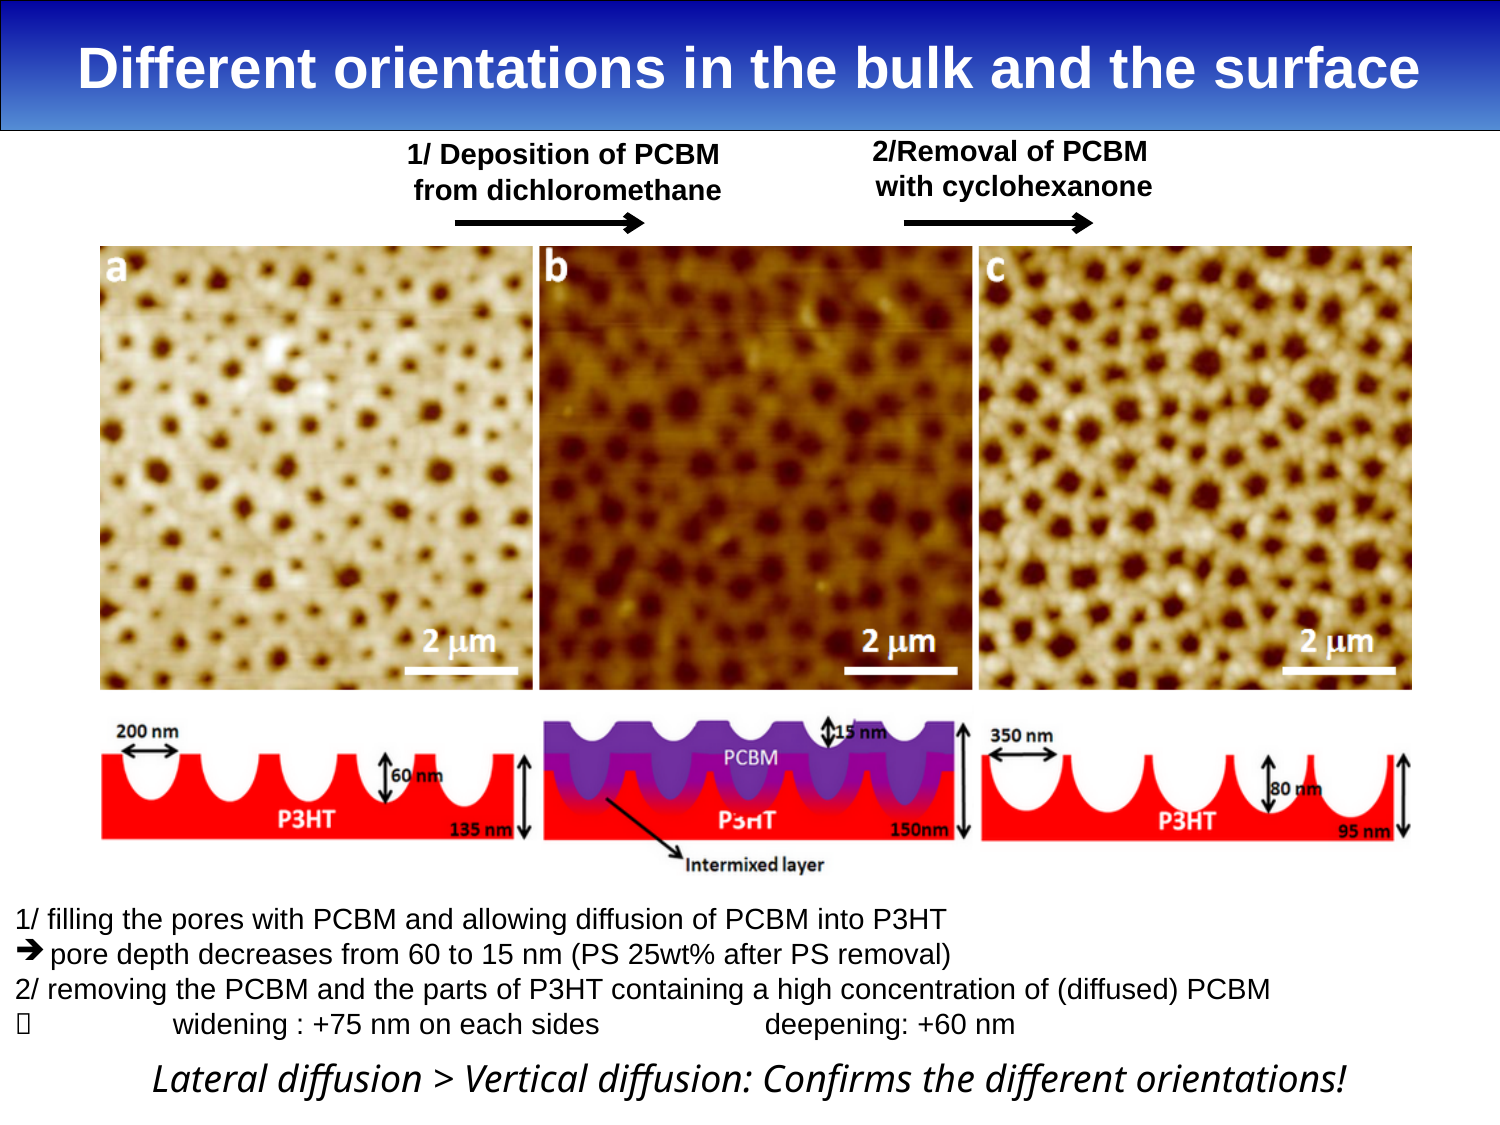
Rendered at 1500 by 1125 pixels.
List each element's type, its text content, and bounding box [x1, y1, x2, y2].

text_box 1/ Deposition of PCBM from dichloromethane [348, 131, 787, 214]
text_box Different orientations in the bulk and the surface [0, 0, 1500, 131]
text_box 2/Removal of PCBM with cyclohexanone [829, 131, 1199, 211]
picture [100, 246, 1412, 885]
text_box 1/ filling the pores with PCBM and allowing diffusion of PCBM into P3HT pore depth decreases from 60 to 15 nm (PS 25wt% after PS removal) 2/ removing the PCBM and the parts of P3HT containing a high concentration of (diffused) PCBM  widening : +75 nm on each sides deepening: +60 nm Lateral diffusion > Vertical diffusion: Confirms the different orientations! [0, 893, 1500, 1108]
